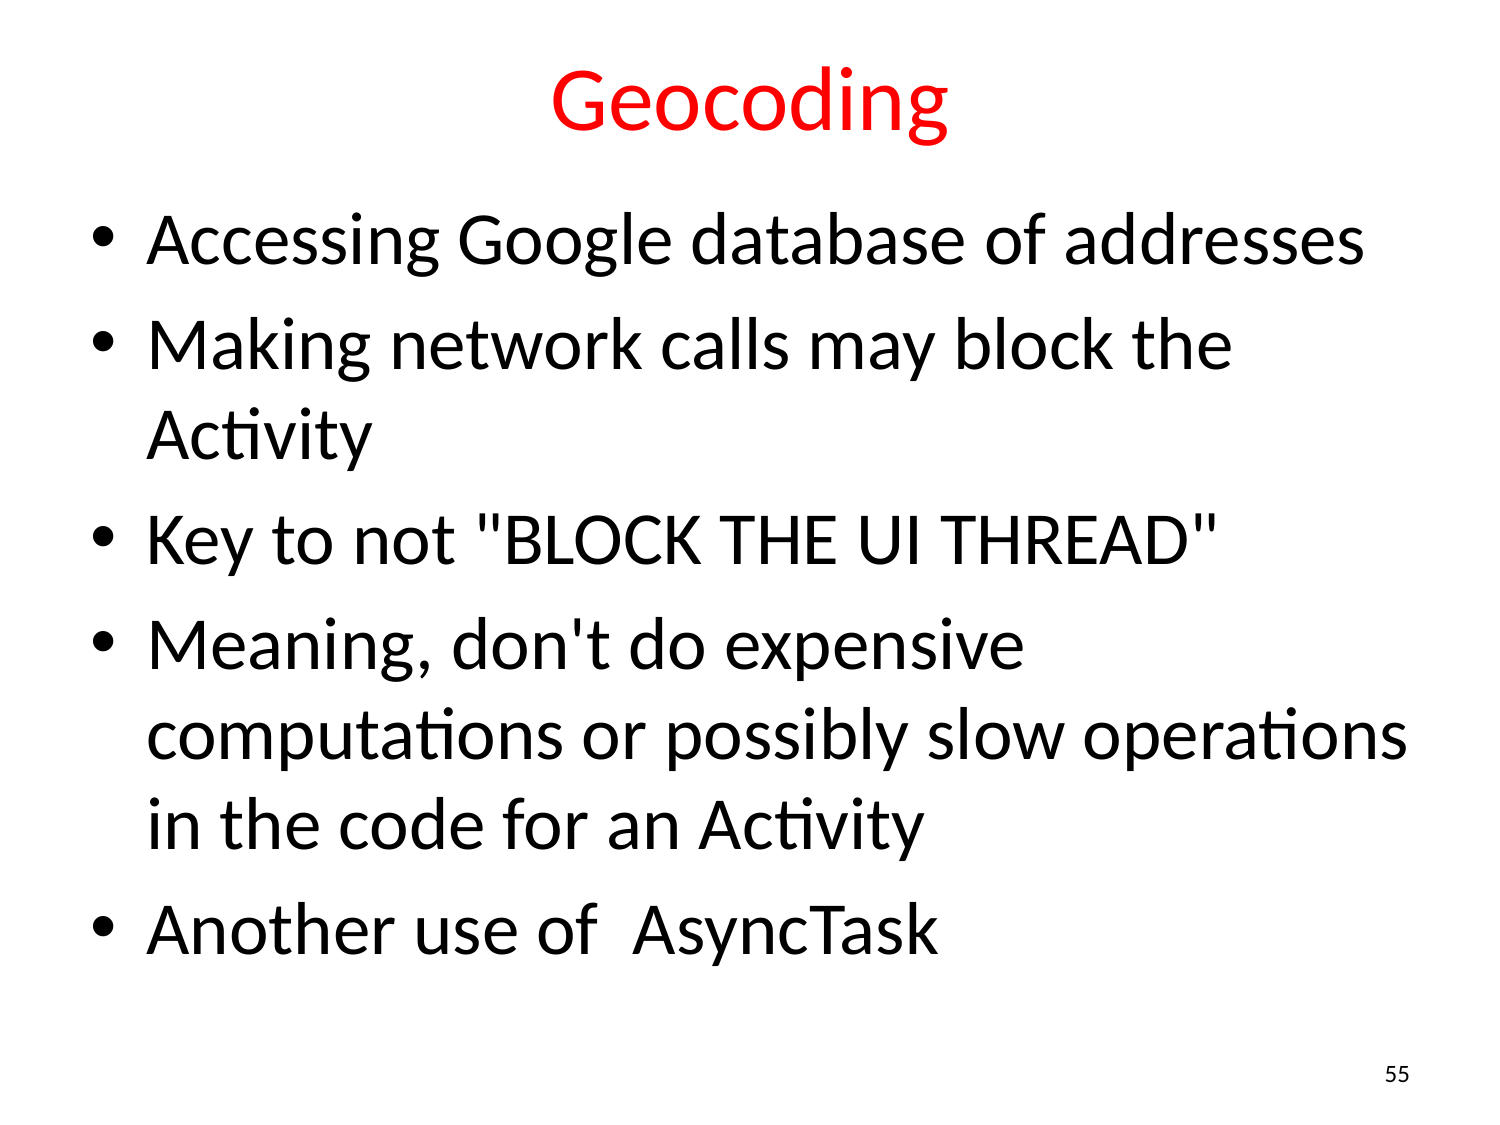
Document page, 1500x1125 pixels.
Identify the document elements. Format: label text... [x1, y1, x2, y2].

title Geocoding [75, 0, 1425, 182]
list Accessing Google database of addresses Making network calls may block the Activity Key to not "BLOCK THE UI THREAD" Meaning, don't do expensive computations or possibly slow operations in the code for an Activity Another use of AsyncTask [75, 182, 1425, 1038]
slide_number 55 [1074, 1042, 1425, 1103]
